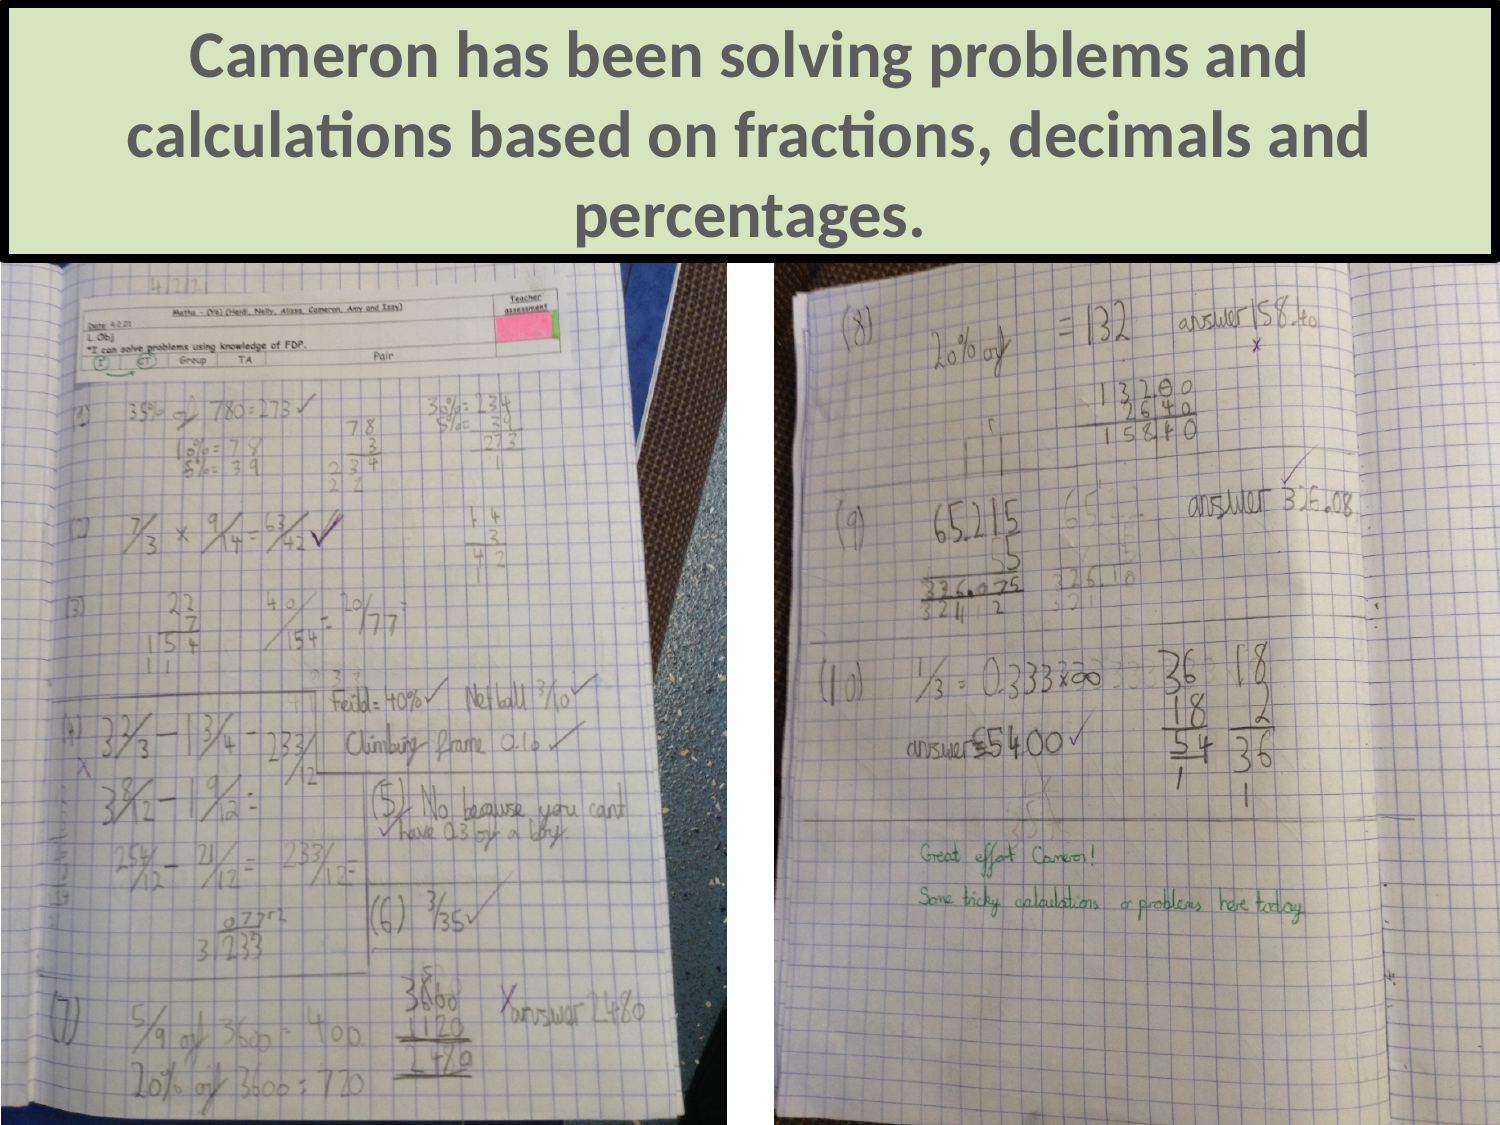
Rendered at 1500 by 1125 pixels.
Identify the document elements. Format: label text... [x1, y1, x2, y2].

text_box Cameron has been solving problems and calculations based on fractions, decimals and percentages. [3, 3, 1497, 259]
picture [0, 154, 1500, 1125]
